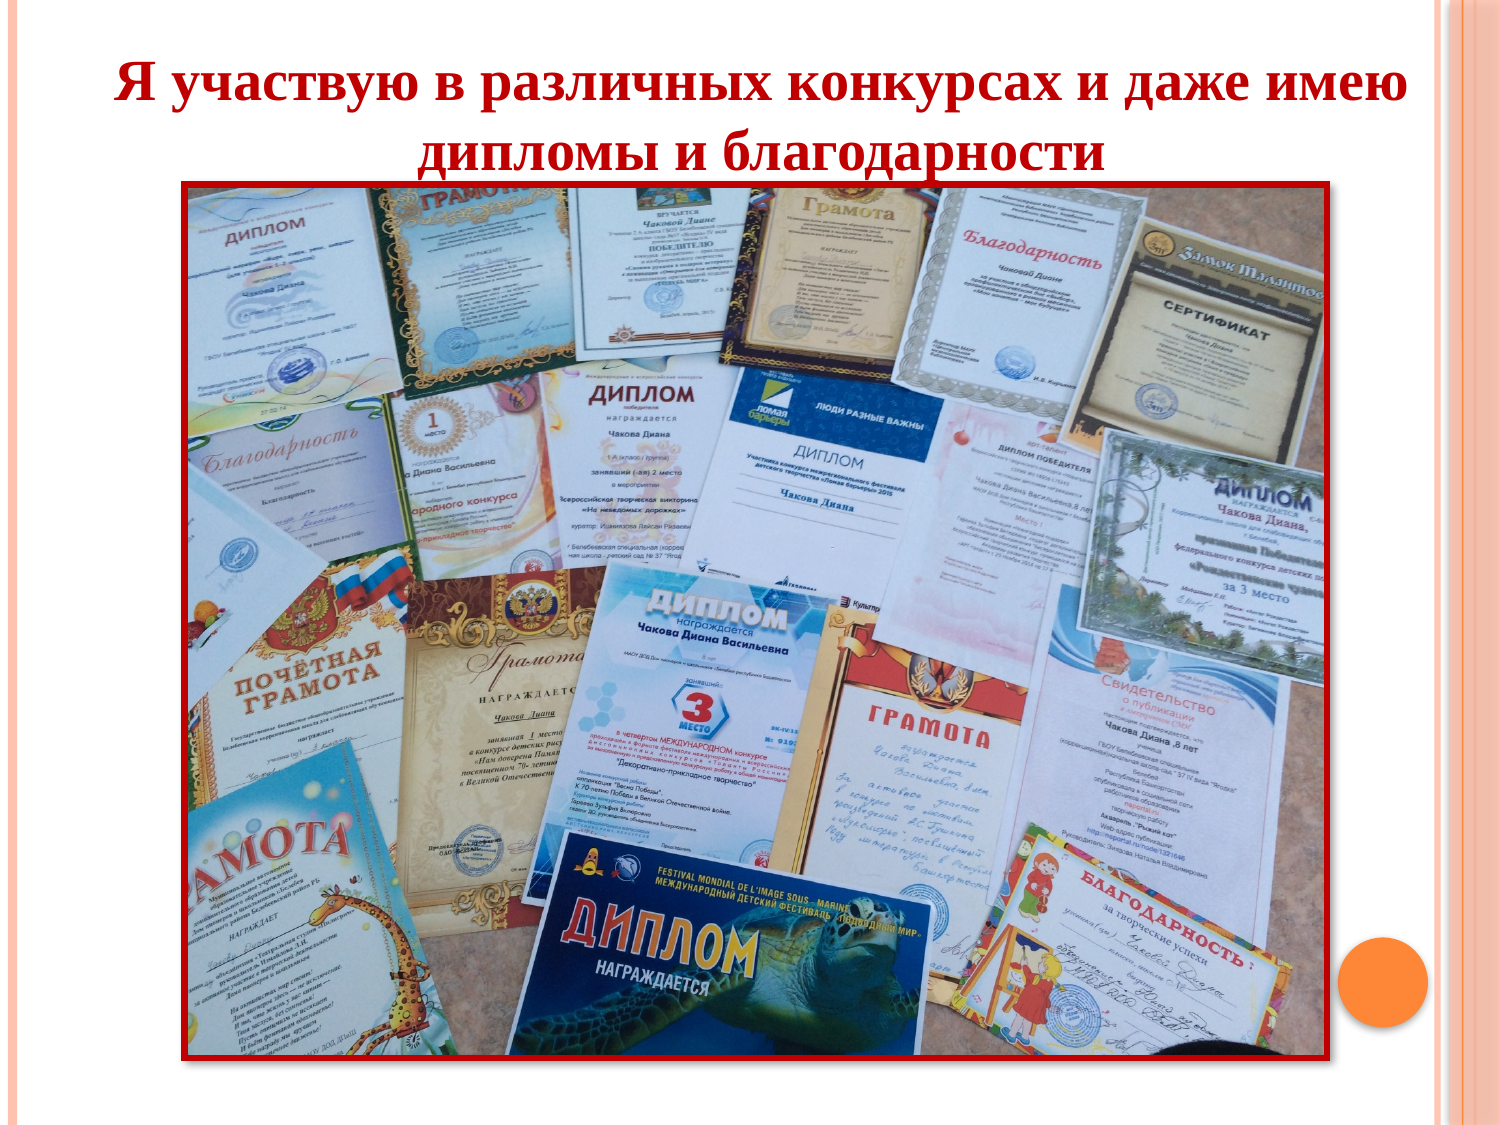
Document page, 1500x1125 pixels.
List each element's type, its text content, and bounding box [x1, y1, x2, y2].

text_box Я участвую в различных конкурсах и даже имею дипломы и благодарности [58, 35, 1465, 190]
picture [186, 186, 1325, 1056]
